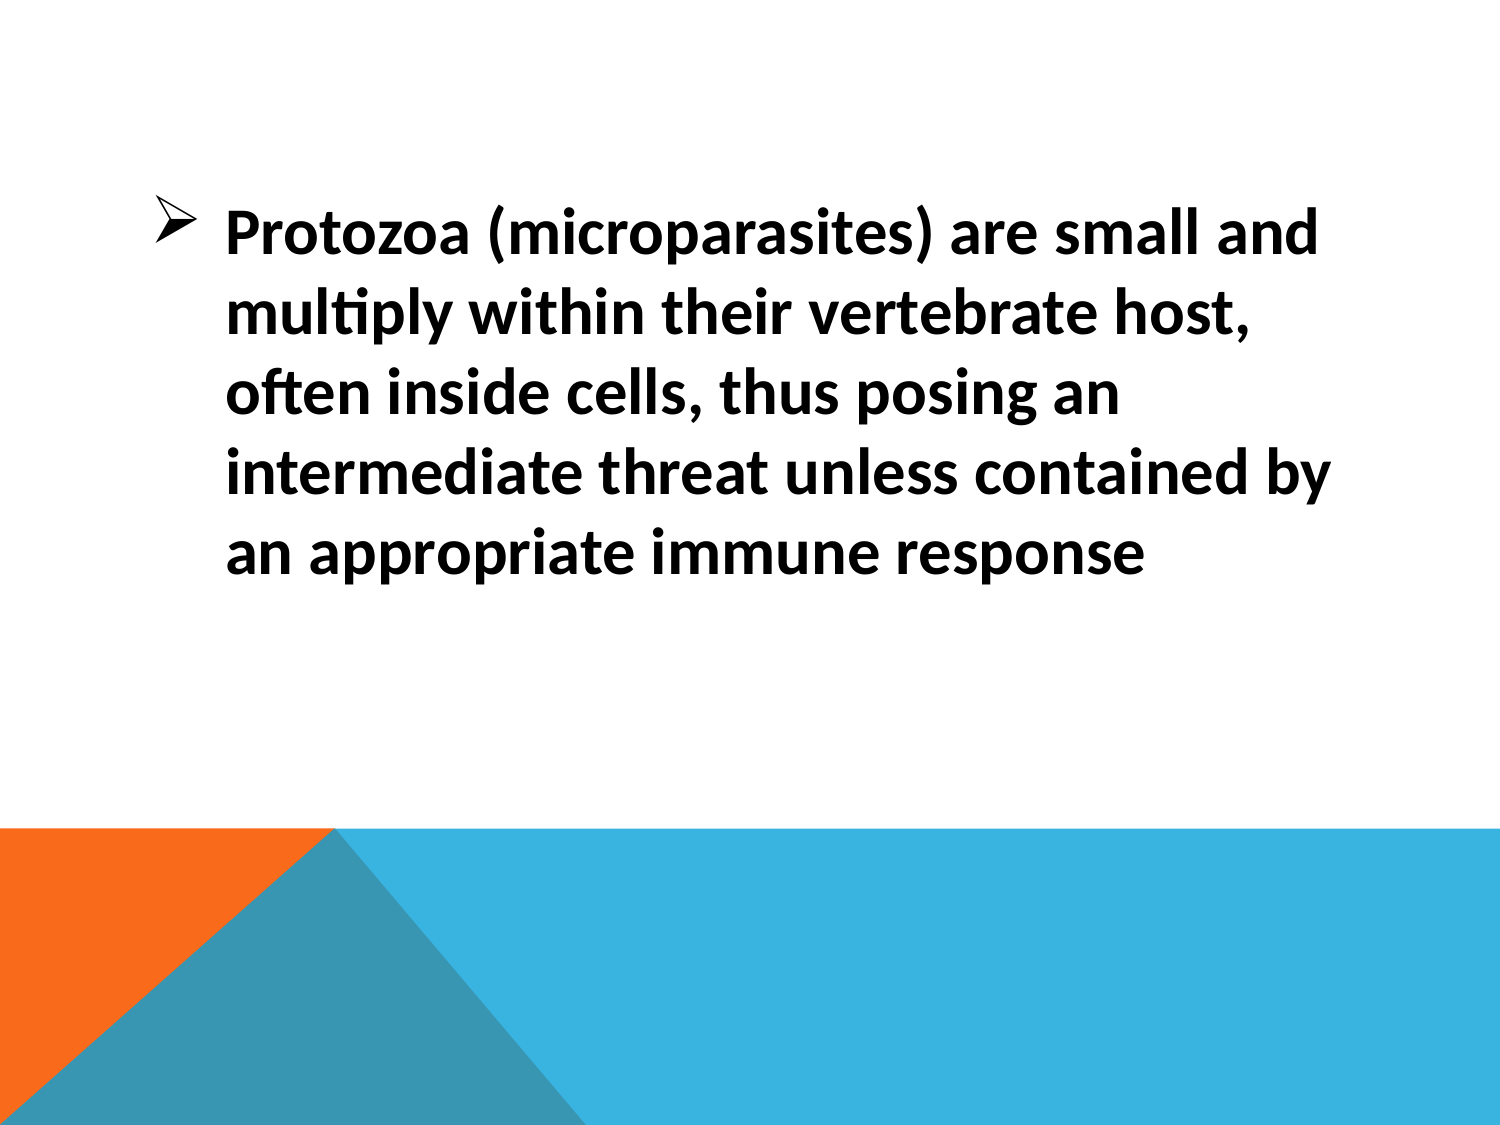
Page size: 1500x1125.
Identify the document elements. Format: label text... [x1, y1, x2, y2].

list Protozoa (microparasites) are small and multiply within their vertebrate host, often inside cells, thus posing an intermediate threat unless contained by an appropriate immune response [135, 180, 1369, 768]
